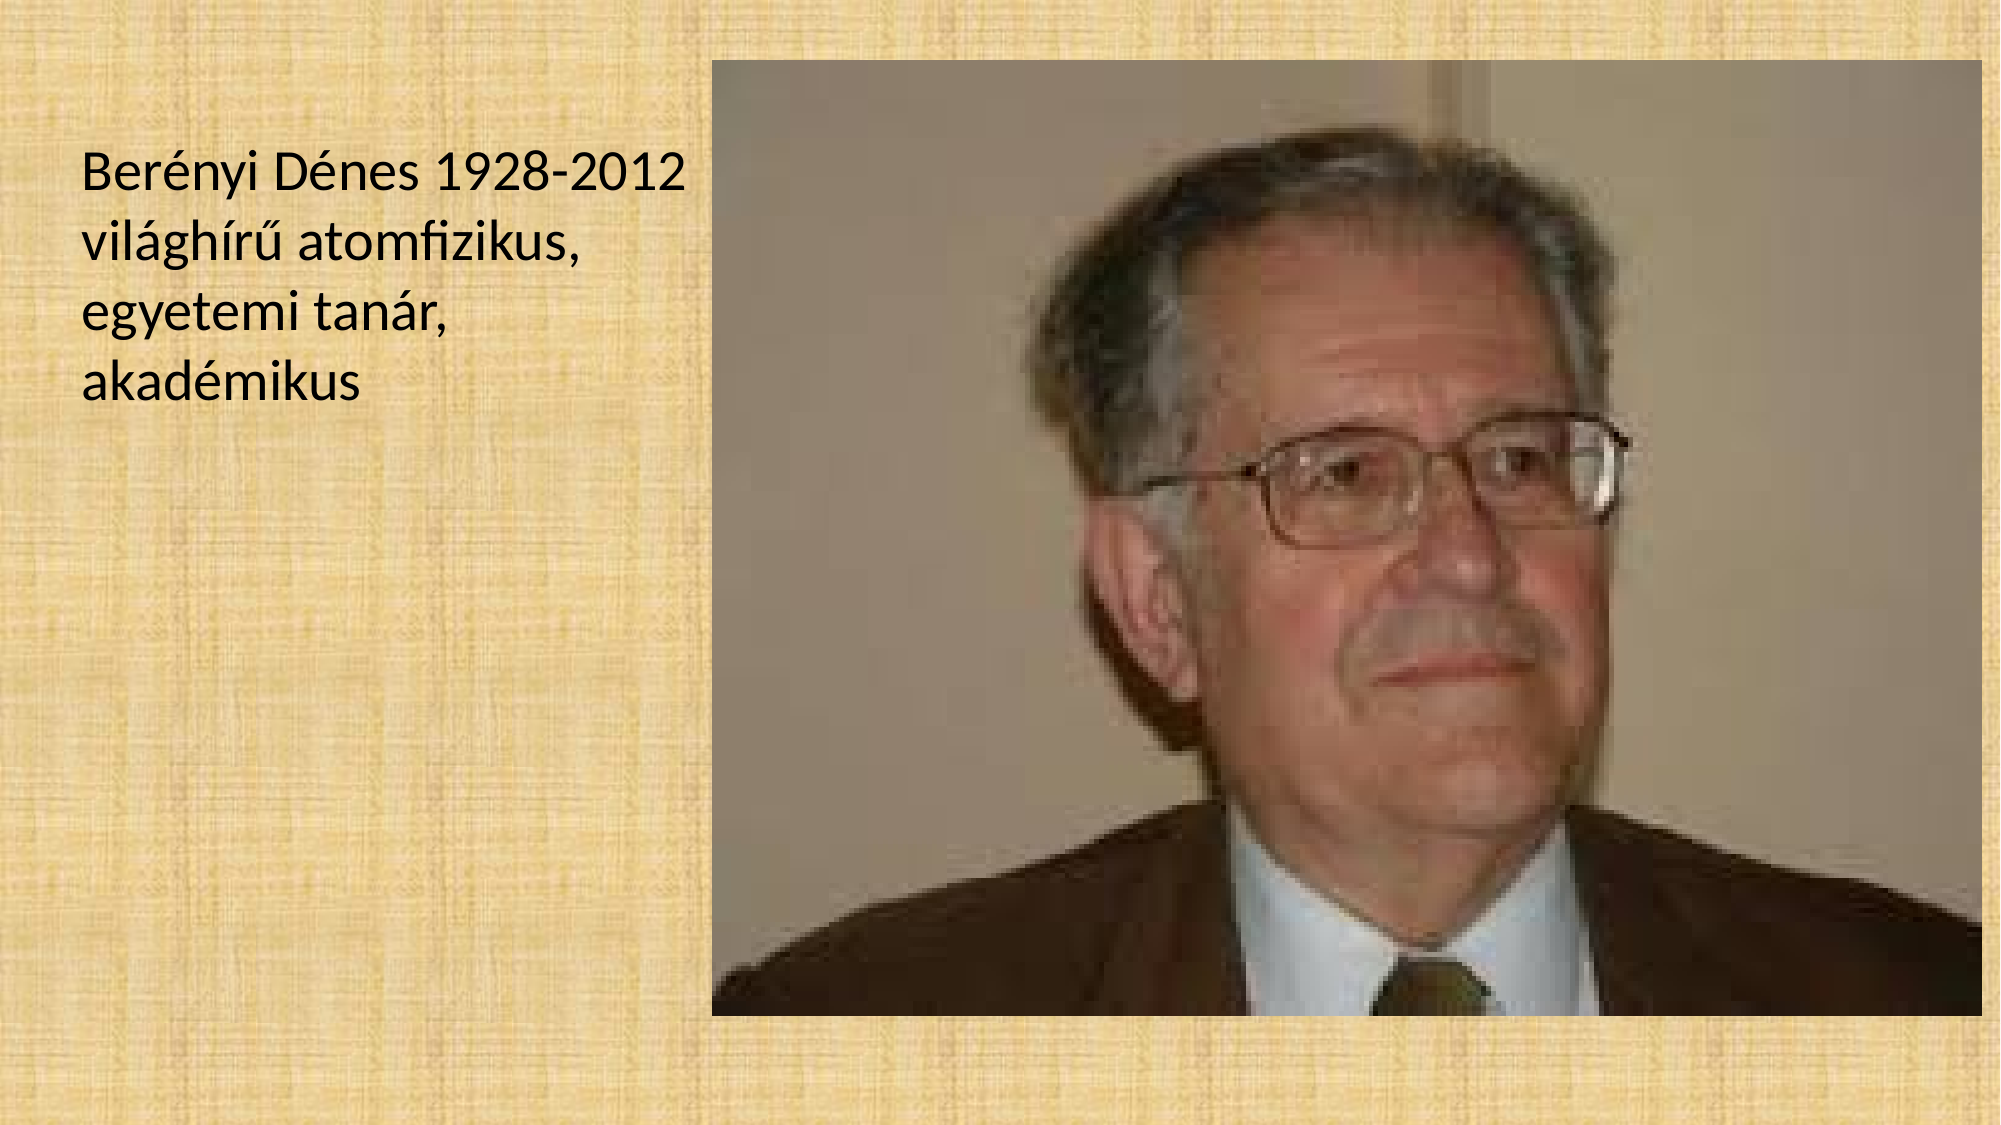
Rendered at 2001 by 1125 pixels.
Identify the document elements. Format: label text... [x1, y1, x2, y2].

picture [0, 0, 2001, 1125]
text_box Berényi Dénes 1928-2012 világhírű atomfizikus, egyetemi tanár, akadémikus [67, 124, 712, 420]
